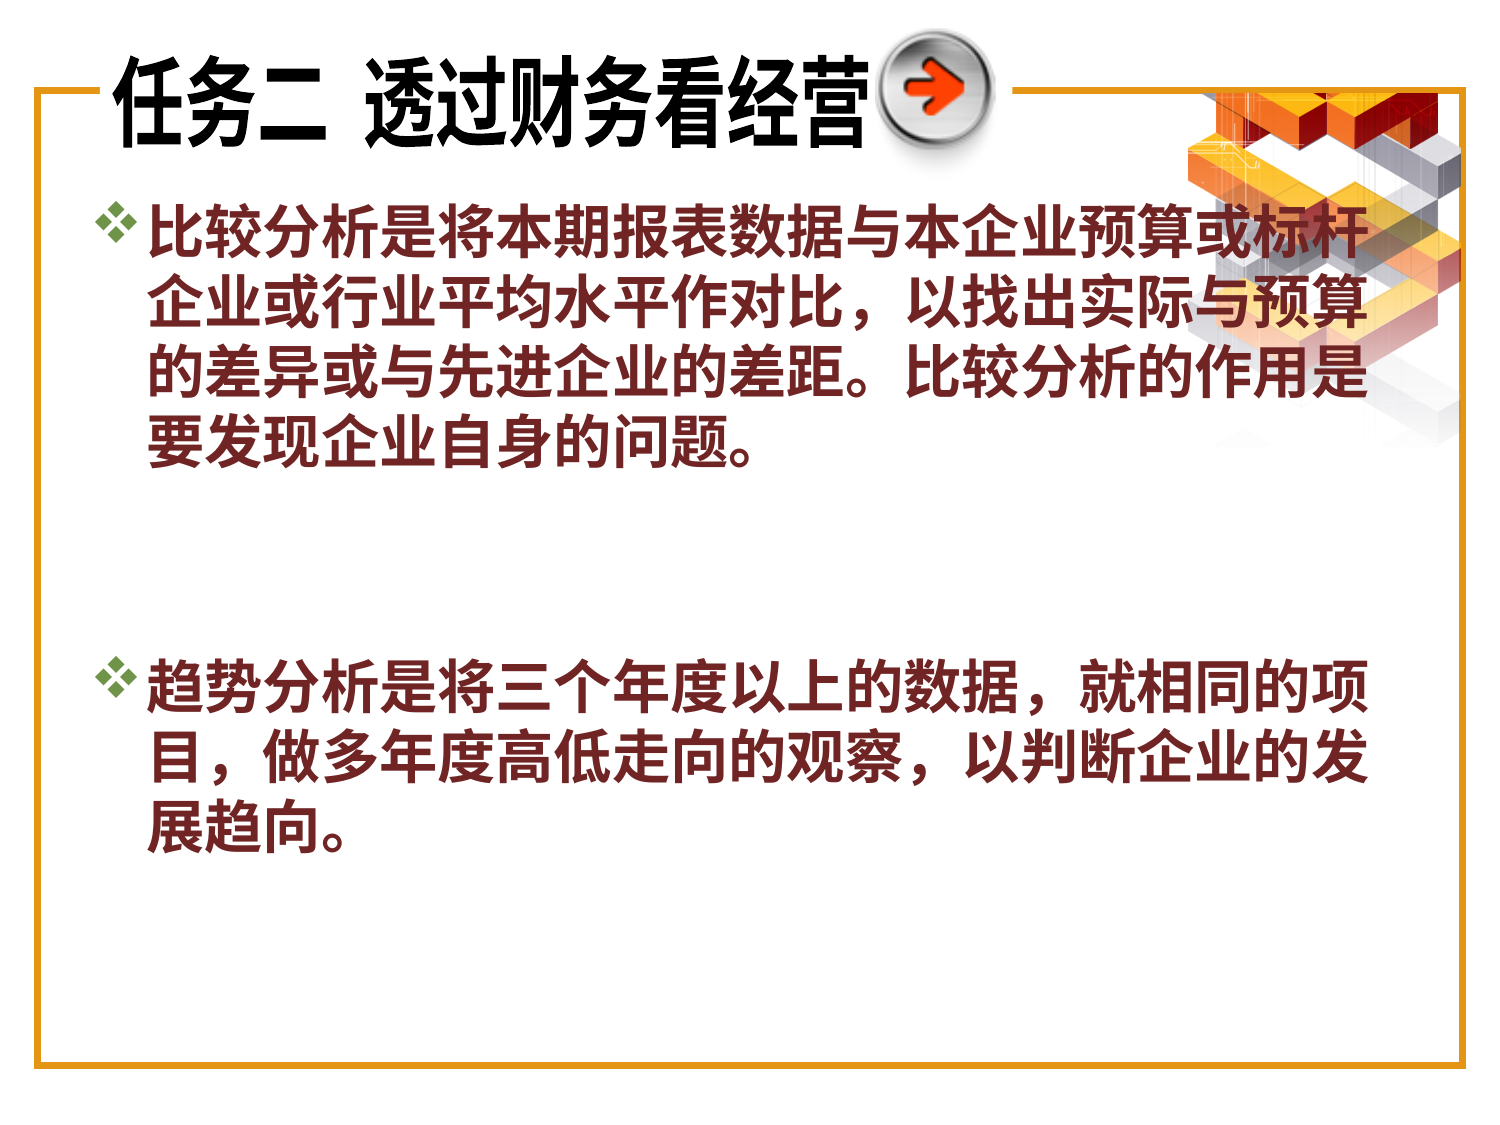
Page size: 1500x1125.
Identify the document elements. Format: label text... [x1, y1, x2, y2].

picture [875, 28, 998, 181]
list 比较分析是将本期报表数据与本企业预算或标杆企业或行业平均水平作对比，以找出实际与预算的差异或与先进企业的差距。比较分析的作用是要发现企业自身的问题。 趋势分析是将三个年度以上的数据，就相同的项目，做多年度高低走向的观察，以判断企业的发展趋向。 [74, 187, 1426, 991]
picture [1187, 93, 1461, 447]
